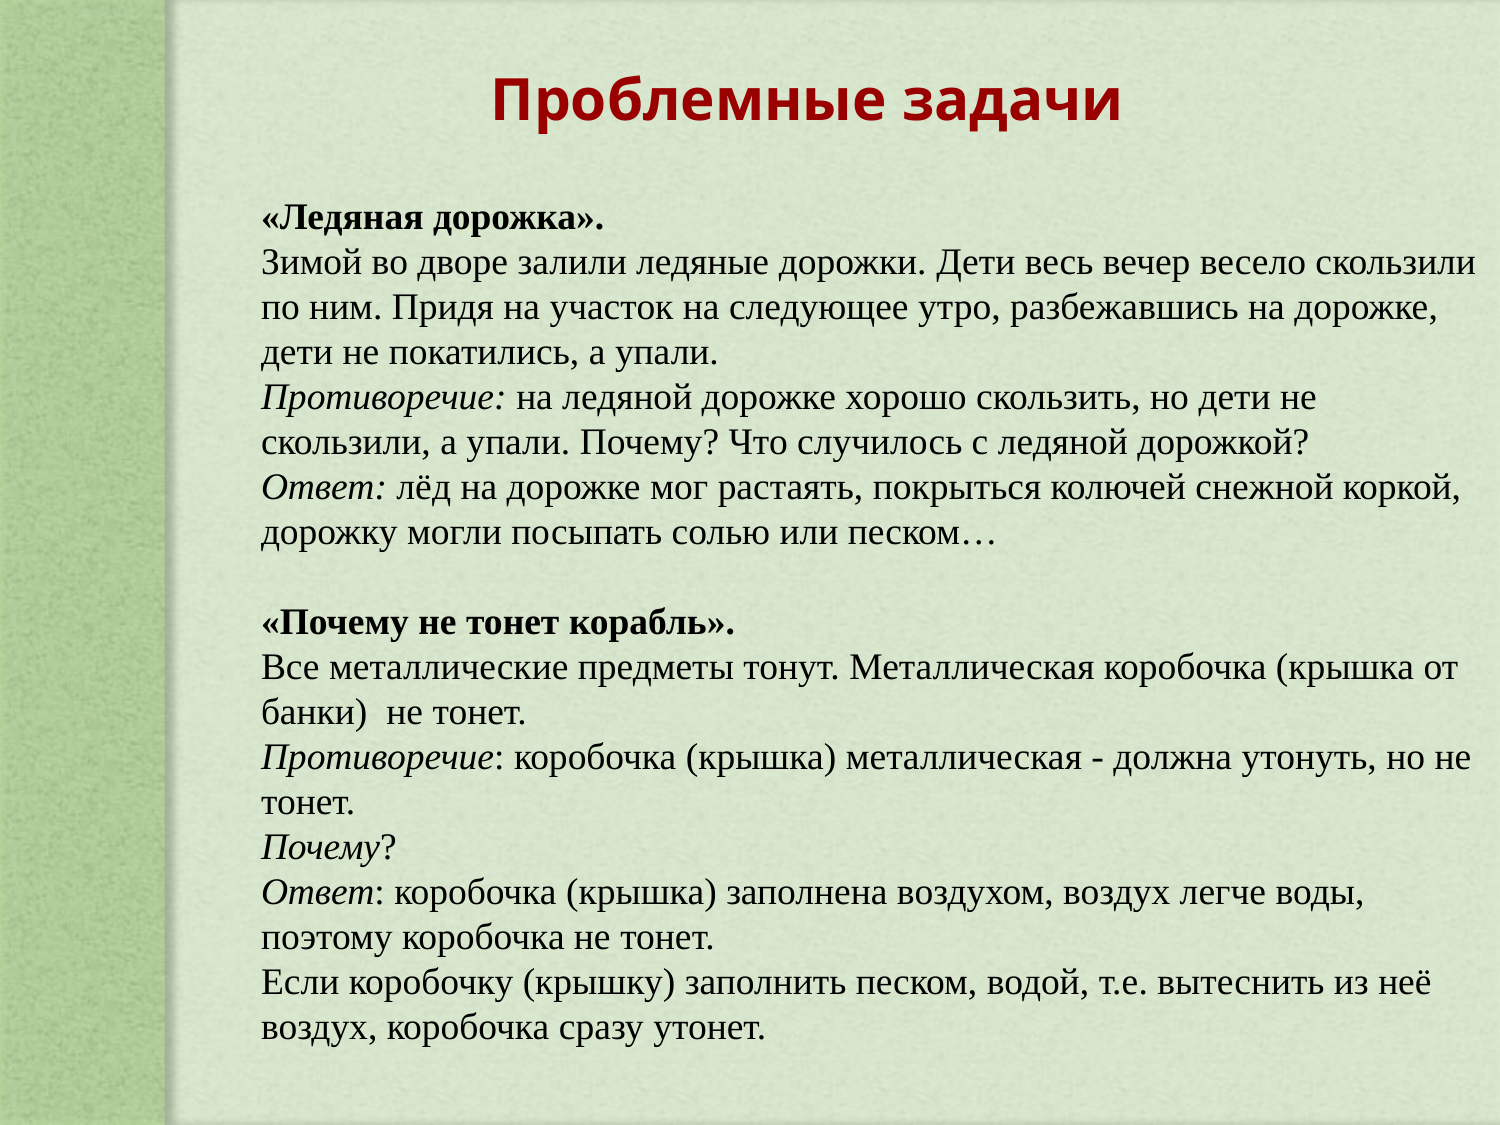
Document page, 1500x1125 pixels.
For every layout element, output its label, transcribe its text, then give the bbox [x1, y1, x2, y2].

picture [0, 0, 1500, 1125]
text_box «Ледяная дорожка». Зимой во дворе залили ледяные дорожки. Дети весь вечер весело скользили по ним. Придя на участок на следующее утро, разбежавшись на дорожке, дети не покатились, а упали. Противоречие: на ледяной дорожке хорошо скользить, но дети не скользили, а упали. Почему? Что случилось с ледяной дорожкой? Ответ: лёд на дорожке мог растаять, покрыться колючей снежной коркой, дорожку могли посыпать солью или песком… «Почему не тонет корабль». Все металлические предметы тонут. Металлическая коробочка (крышка от банки) не тонет. Противоречие: коробочка (крышка) металлическая - должна утонуть, но не тонет. Почему? Ответ: коробочка (крышка) заполнена воздухом, воздух легче воды, поэтому коробочка не тонет. Если коробочку (крышку) заполнить песком, водой, т.е. вытеснить из неё воздух, коробочка сразу утонет. [171, 184, 1500, 1125]
text_box Проблемные задачи [476, 54, 1139, 140]
